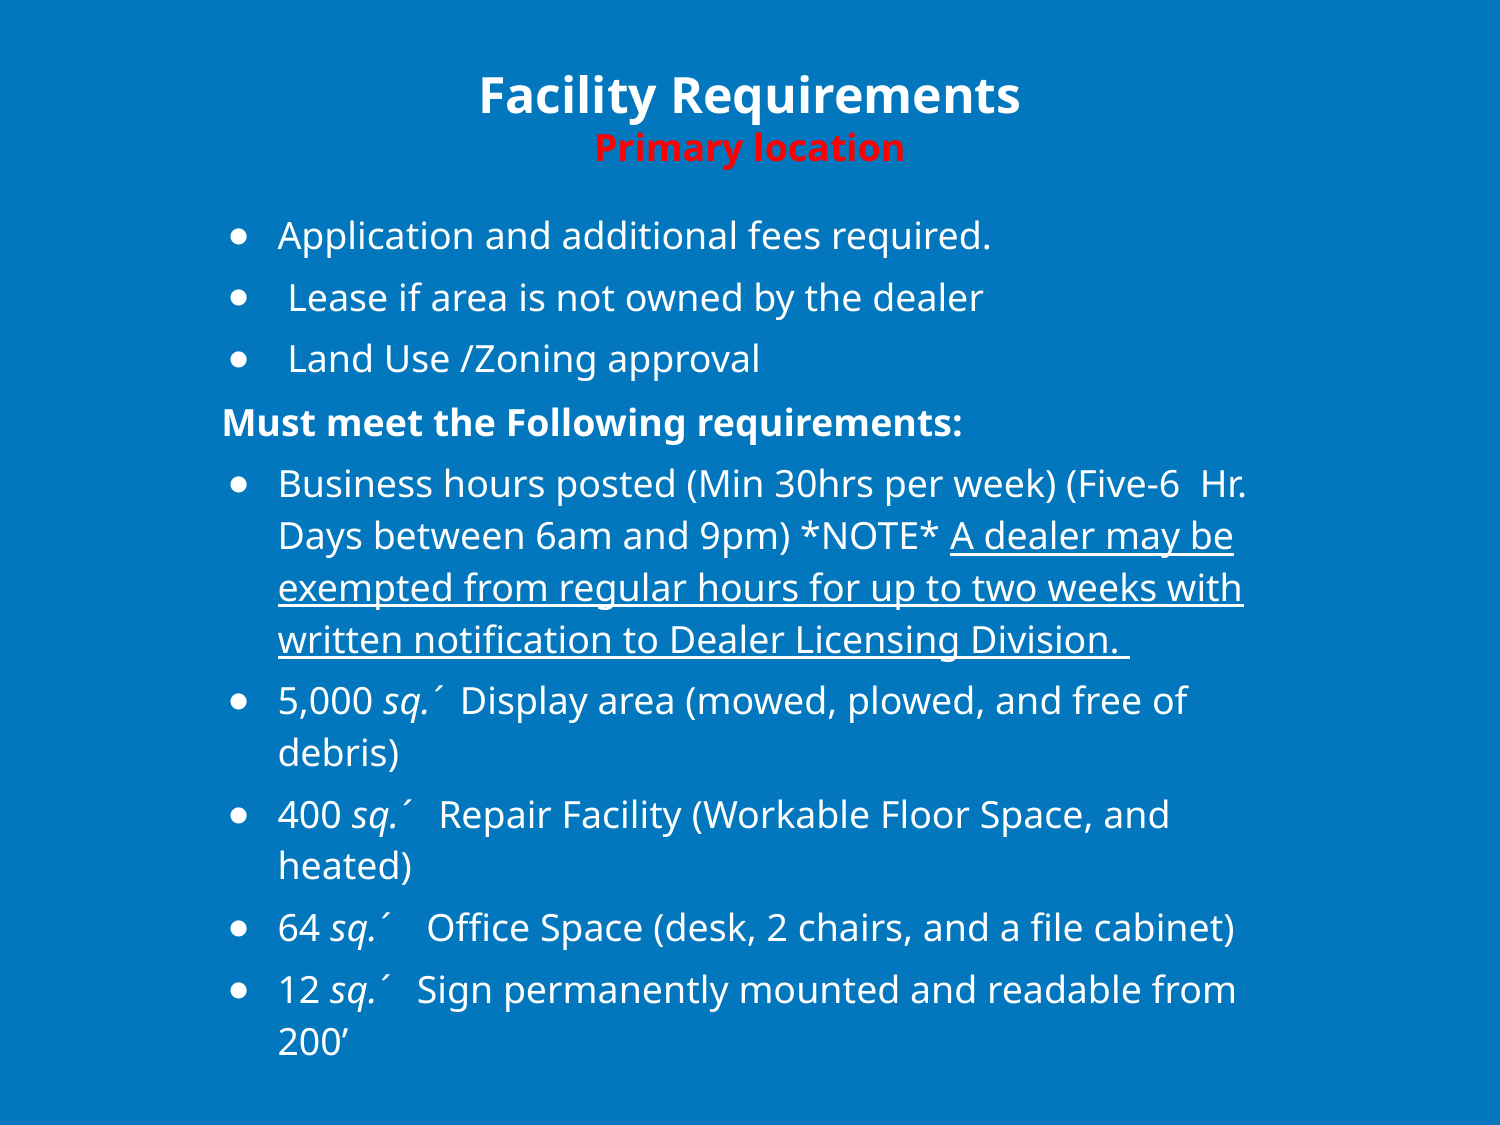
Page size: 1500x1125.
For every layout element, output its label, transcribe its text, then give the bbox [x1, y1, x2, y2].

title Facility Requirements Primary location [206, 35, 1294, 197]
list Application and additional fees required. Lease if area is not owned by the dealer Land Use /Zoning approval Must meet the Following requirements: Business hours posted (Min 30hrs per week) (Five-6 Hr. Days between 6am and 9pm) *NOTE* A dealer may be exempted from regular hours for up to two weeks with written notification to Dealer Licensing Division. 5,000 sq.´ Display area (mowed, plowed, and free of debris) 400 sq.´ Repair Facility (Workable Floor Space, and heated) 64 sq.´ Office Space (desk, 2 chairs, and a file cabinet) 12 sq.´ Sign permanently mounted and readable from 200’ NOTE: Please See Dealer Rules for all requirements [206, 197, 1331, 977]
